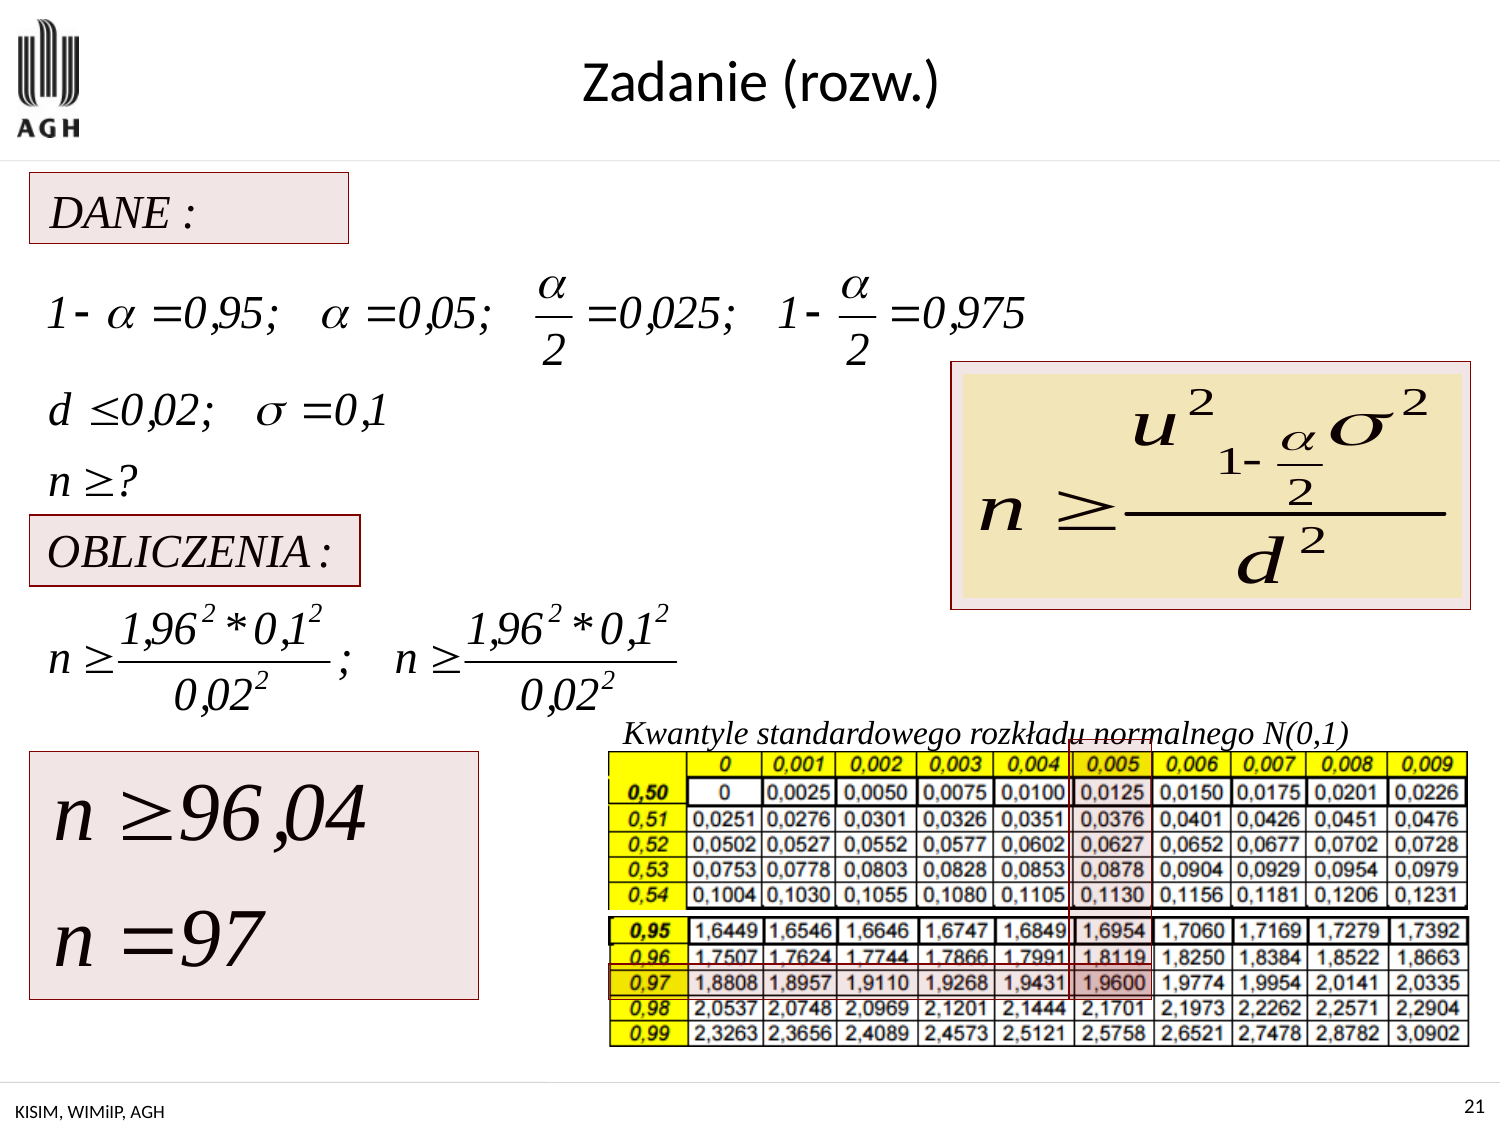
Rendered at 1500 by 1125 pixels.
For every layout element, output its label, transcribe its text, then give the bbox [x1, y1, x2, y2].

text_box [29, 515, 35, 587]
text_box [40, 762, 384, 988]
title Zadanie (rozw.) [147, 30, 1377, 126]
picture [17, 19, 79, 138]
footer KISIM, WIMiIP, AGH [0, 1092, 476, 1125]
picture [608, 916, 1471, 1047]
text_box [40, 184, 1034, 729]
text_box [1039, 373, 1463, 599]
text_box Kwantyle standardowego rozkładu normalnego N(0,1) [608, 704, 1471, 753]
text_box [1068, 739, 1152, 749]
picture [607, 751, 1468, 910]
text_box [29, 751, 479, 1000]
text_box [29, 172, 349, 244]
text_box [1039, 361, 1471, 610]
